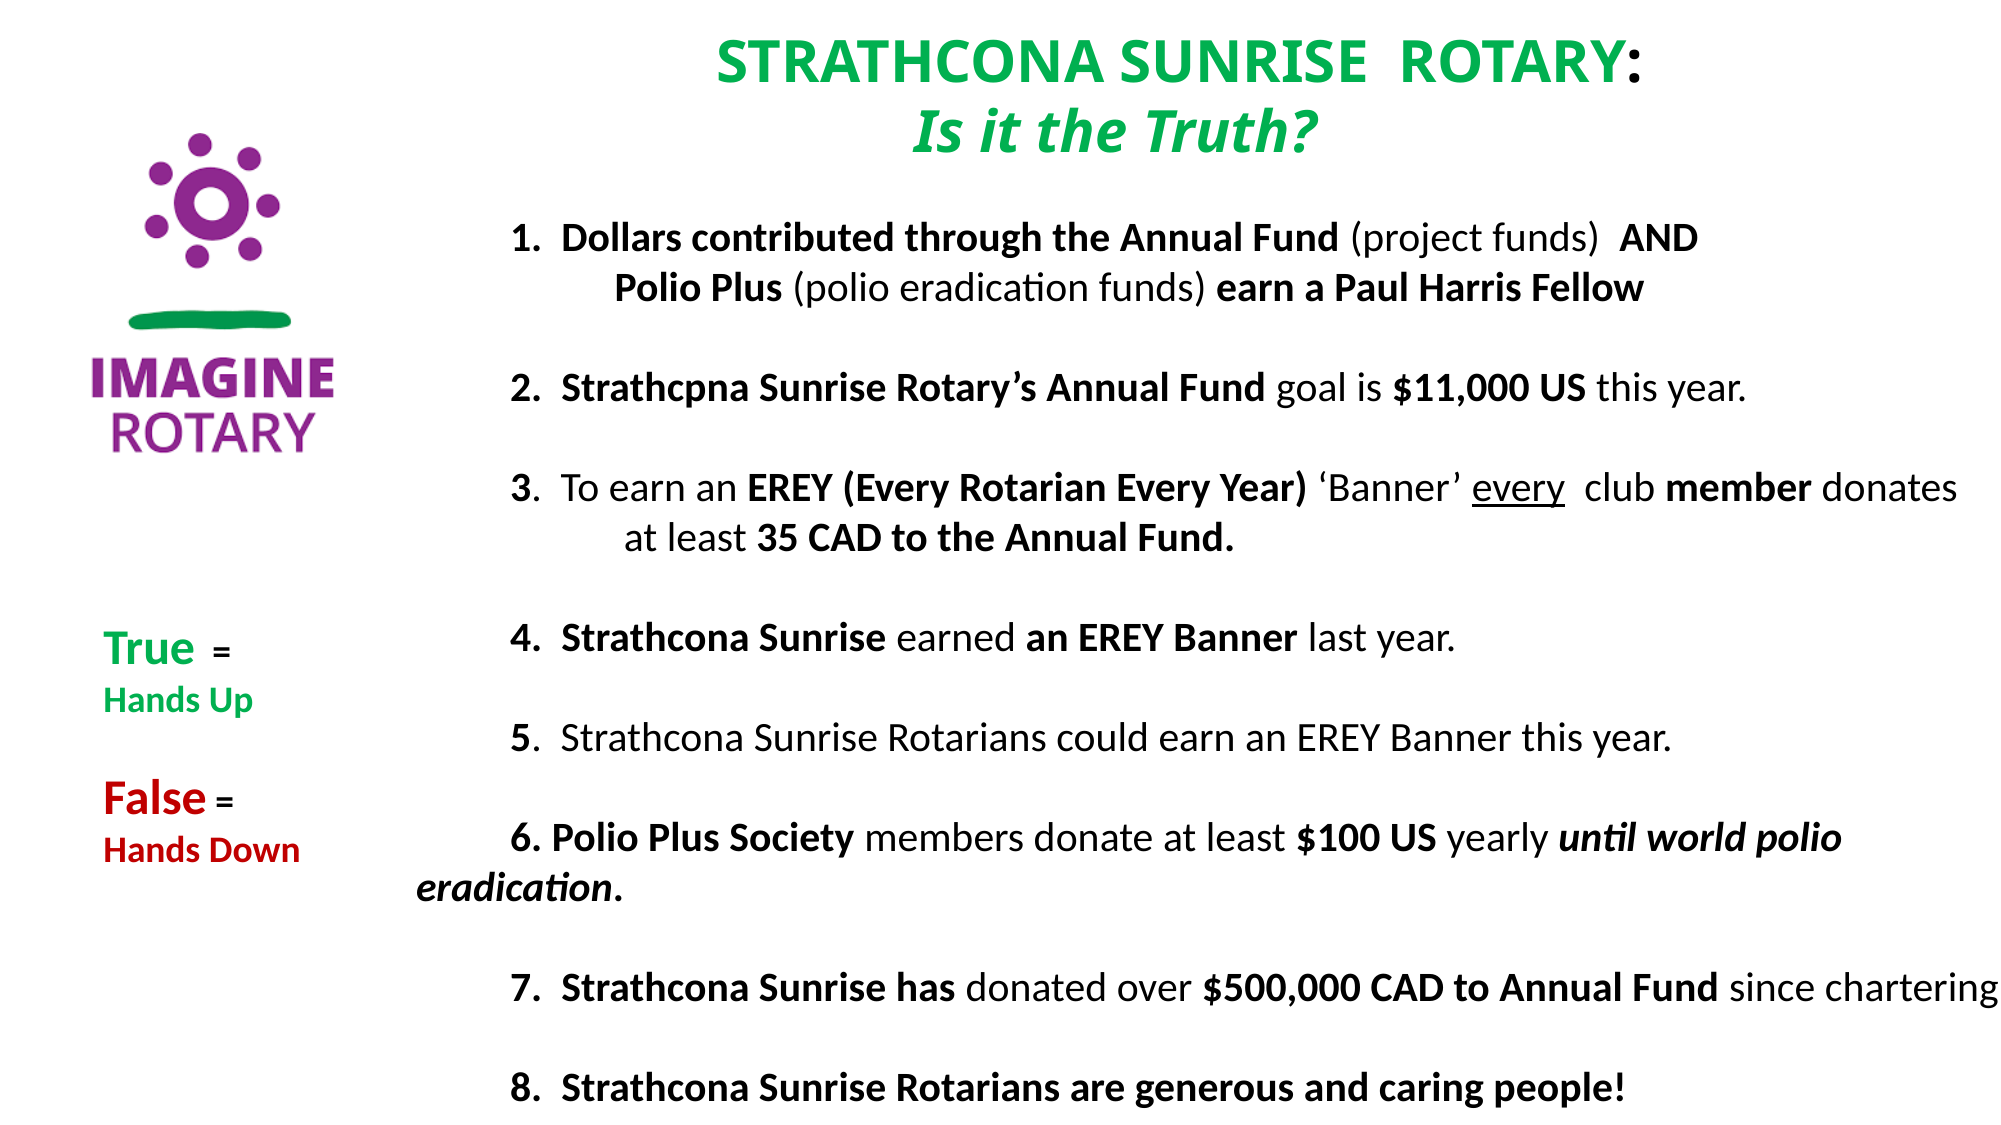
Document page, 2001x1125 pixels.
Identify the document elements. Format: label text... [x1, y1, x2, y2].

text_box STRATHCONA SUNRISE ROTARY: Is it the Truth? 1. Dollars contributed through the Annual Fund (project funds) AND Polio Plus (polio eradication funds) earn a Paul Harris Fellow 2. Strathcpna Sunrise Rotary’s Annual Fund goal is $11,000 US this year. 3. To earn an EREY (Every Rotarian Every Year) ‘Banner’ every club member donates at least 35 CAD to the Annual Fund. 4. Strathcona Sunrise earned an EREY Banner last year. 5. Strathcona Sunrise Rotarians could earn an EREY Banner this year. 6. Polio Plus Society members donate at least $100 US yearly until world polio eradication. 7. Strathcona Sunrise has donated over $500,000 CAD to Annual Fund since chartering. 8. Strathcona Sunrise Rotarians are generous and caring people! [401, 17, 2000, 1125]
picture [88, 132, 337, 468]
text_box True = Hands Up False = Hands Down [88, 562, 336, 878]
